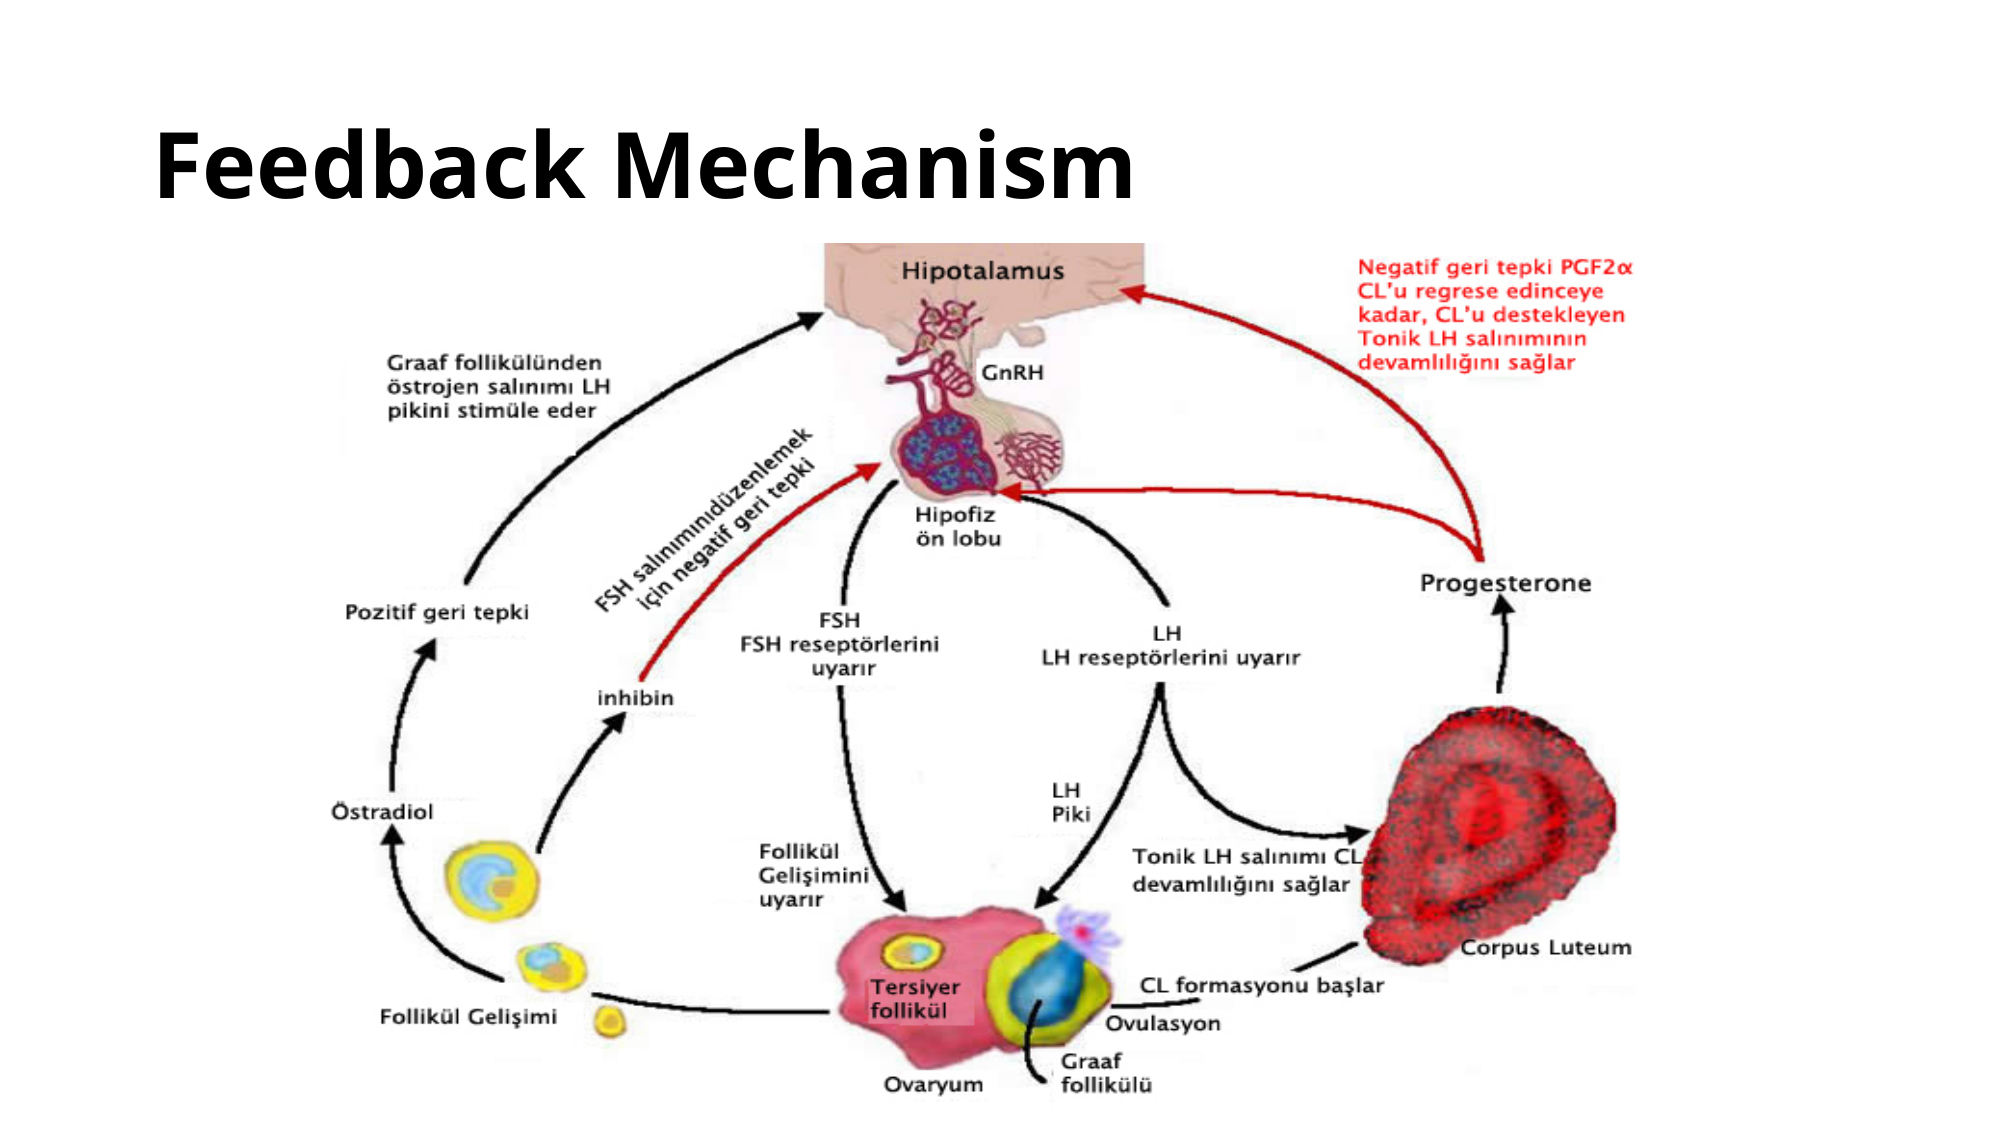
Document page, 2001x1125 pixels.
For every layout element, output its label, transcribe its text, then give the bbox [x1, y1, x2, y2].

title Feedback Mechanism [137, 59, 1863, 278]
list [326, 243, 1674, 1110]
